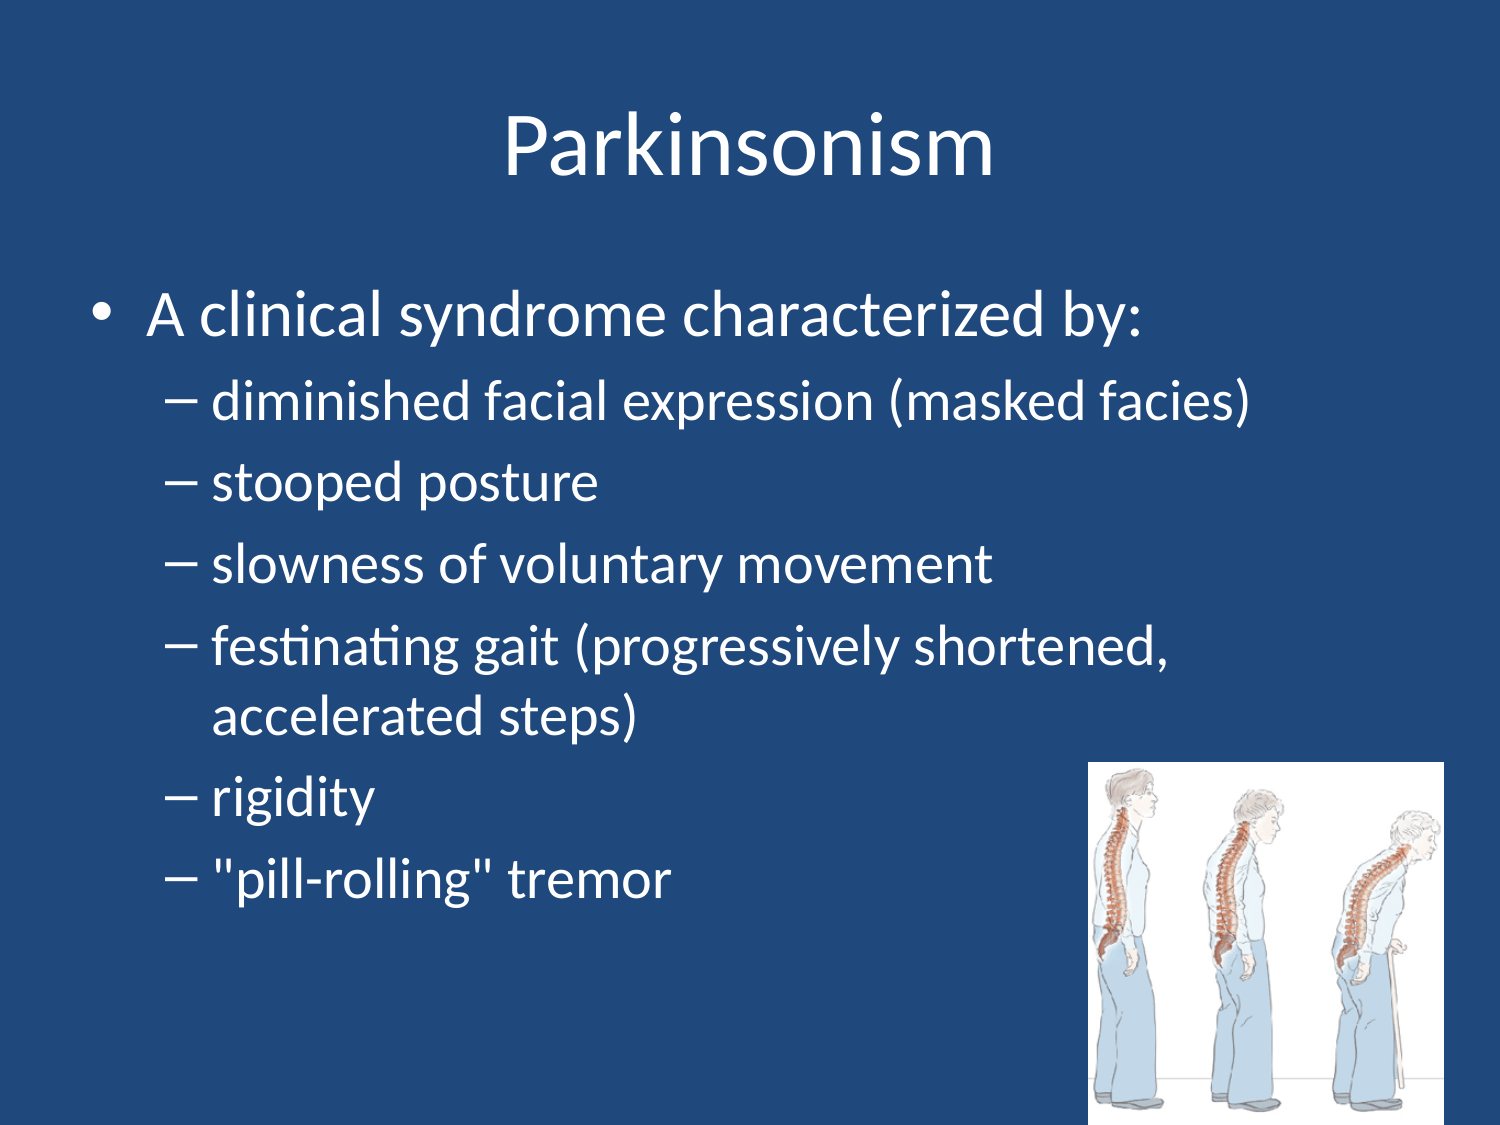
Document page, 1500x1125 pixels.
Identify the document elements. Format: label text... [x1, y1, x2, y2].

picture [1088, 762, 1444, 1125]
list A clinical syndrome characterized by: diminished facial expression (masked facies) stooped posture slowness of voluntary movement festinating gait (progressively shortened, accelerated steps) rigidity "pill-rolling" tremor [74, 262, 1426, 1006]
title Parkinsonism [74, 44, 1426, 233]
